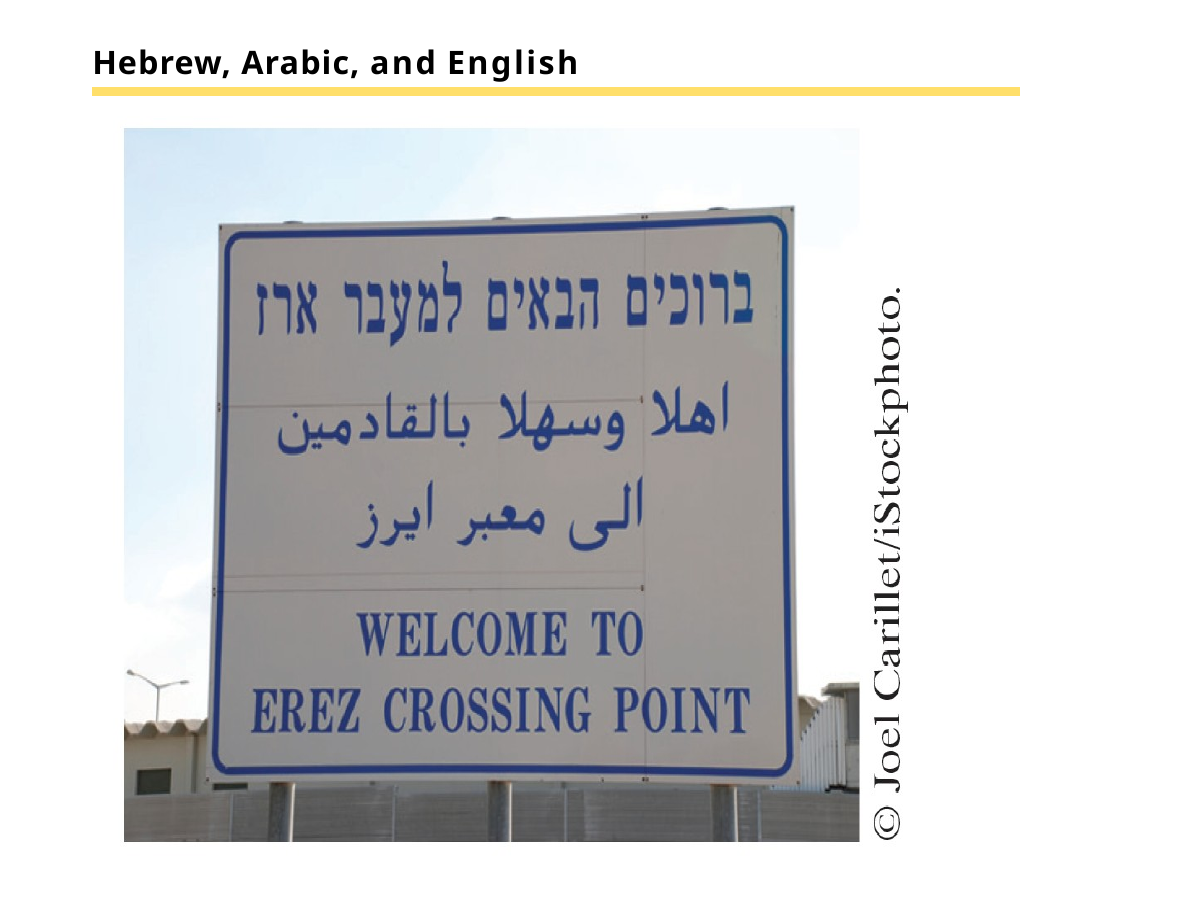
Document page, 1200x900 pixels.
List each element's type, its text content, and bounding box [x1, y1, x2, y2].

text_box [113, 116, 913, 863]
title Hebrew, Arabic, and English [90, 42, 1110, 193]
